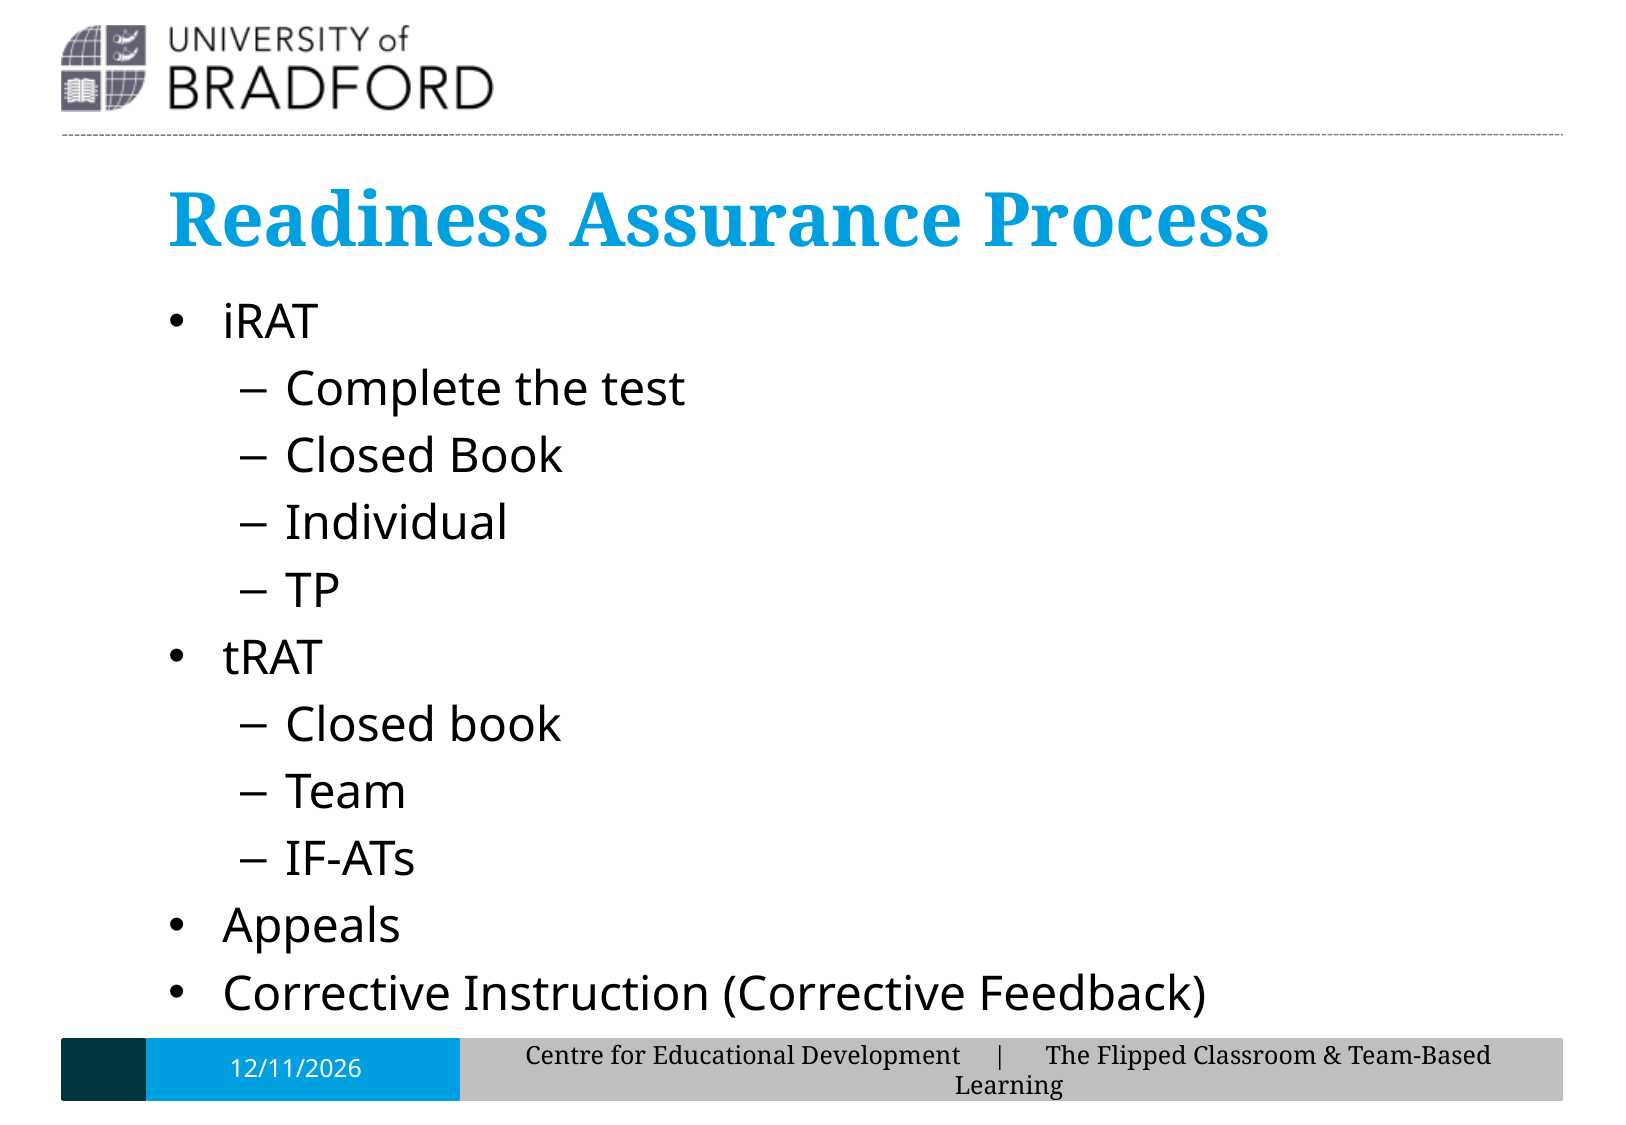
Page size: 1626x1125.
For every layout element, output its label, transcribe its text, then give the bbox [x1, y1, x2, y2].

picture [60, 24, 494, 112]
footer Centre for Educational Development | The Flipped Classroom & Team-Based Learning [458, 1039, 1561, 1100]
title Readiness Assurance Process [168, 152, 1561, 281]
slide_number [148, 1039, 458, 1100]
list iRAT Complete the test Closed Book Individual TP tRAT Closed book Team IF-ATs Appeals Corrective Instruction (Corrective Feedback) [168, 290, 1561, 1024]
